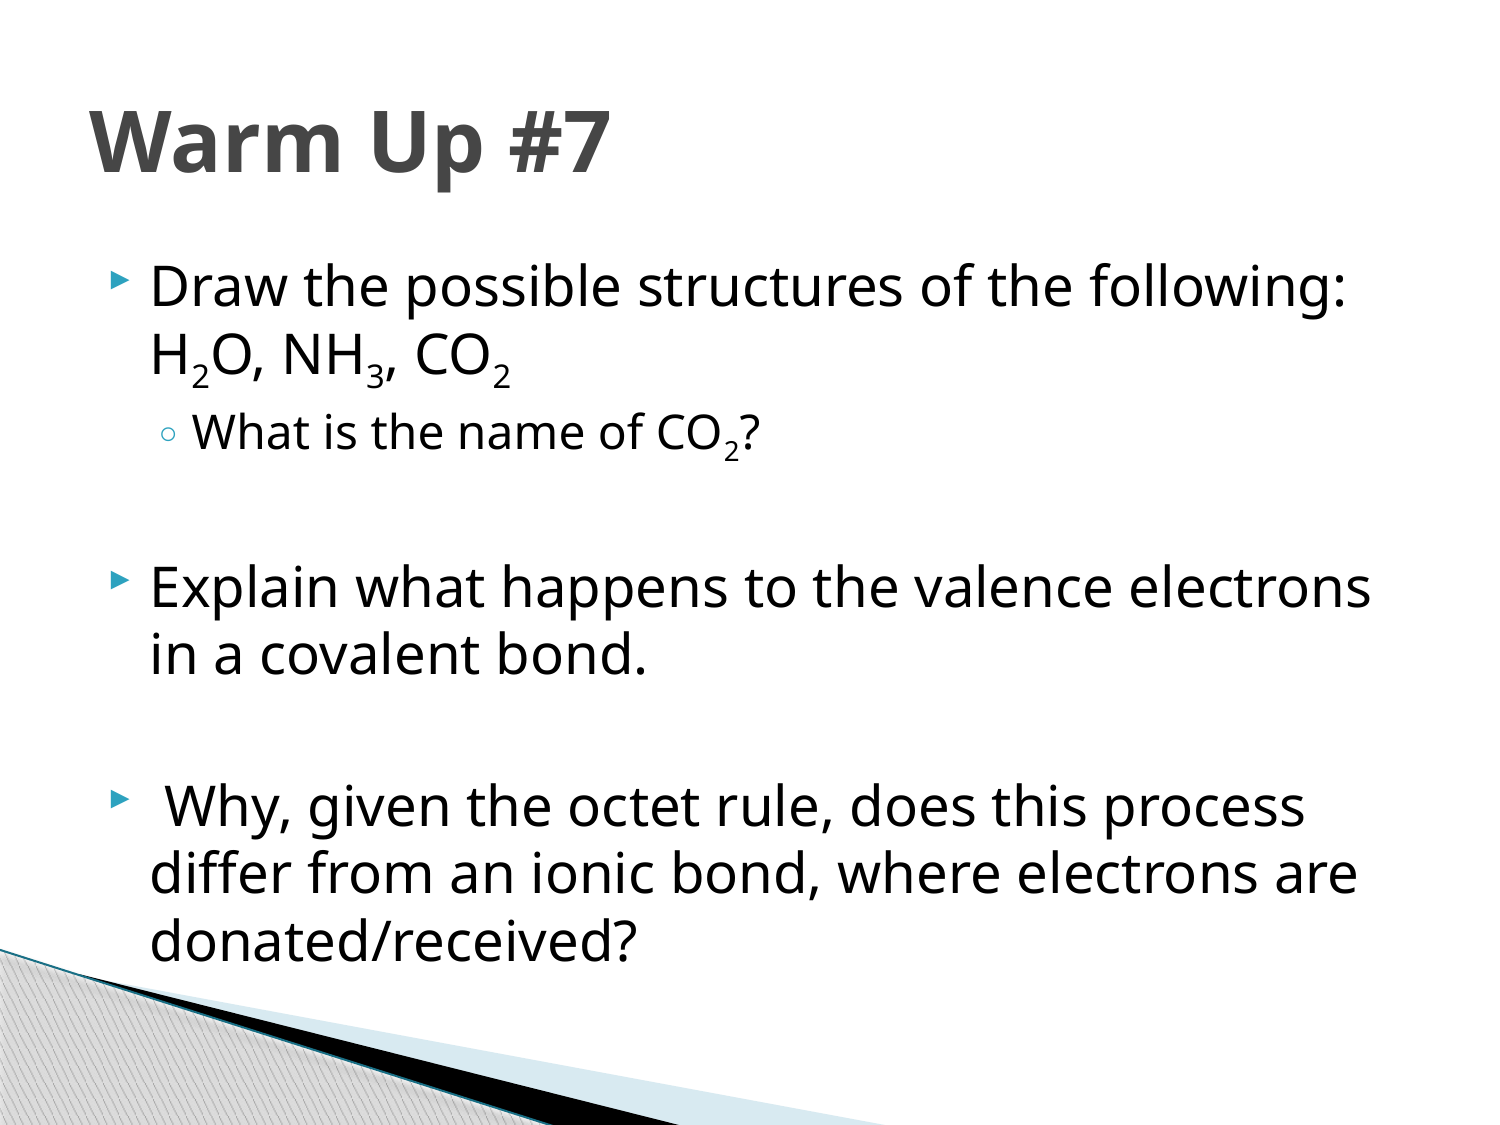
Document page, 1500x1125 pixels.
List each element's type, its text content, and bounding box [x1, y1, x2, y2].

title Warm Up #7 [75, 45, 1425, 233]
list Draw the possible structures of the following: H2O, NH3, CO2 What is the name of CO2? Explain what happens to the valence electrons in a covalent bond. Why, given the octet rule, does this process differ from an ionic bond, where electrons are donated/received? [75, 243, 1425, 986]
